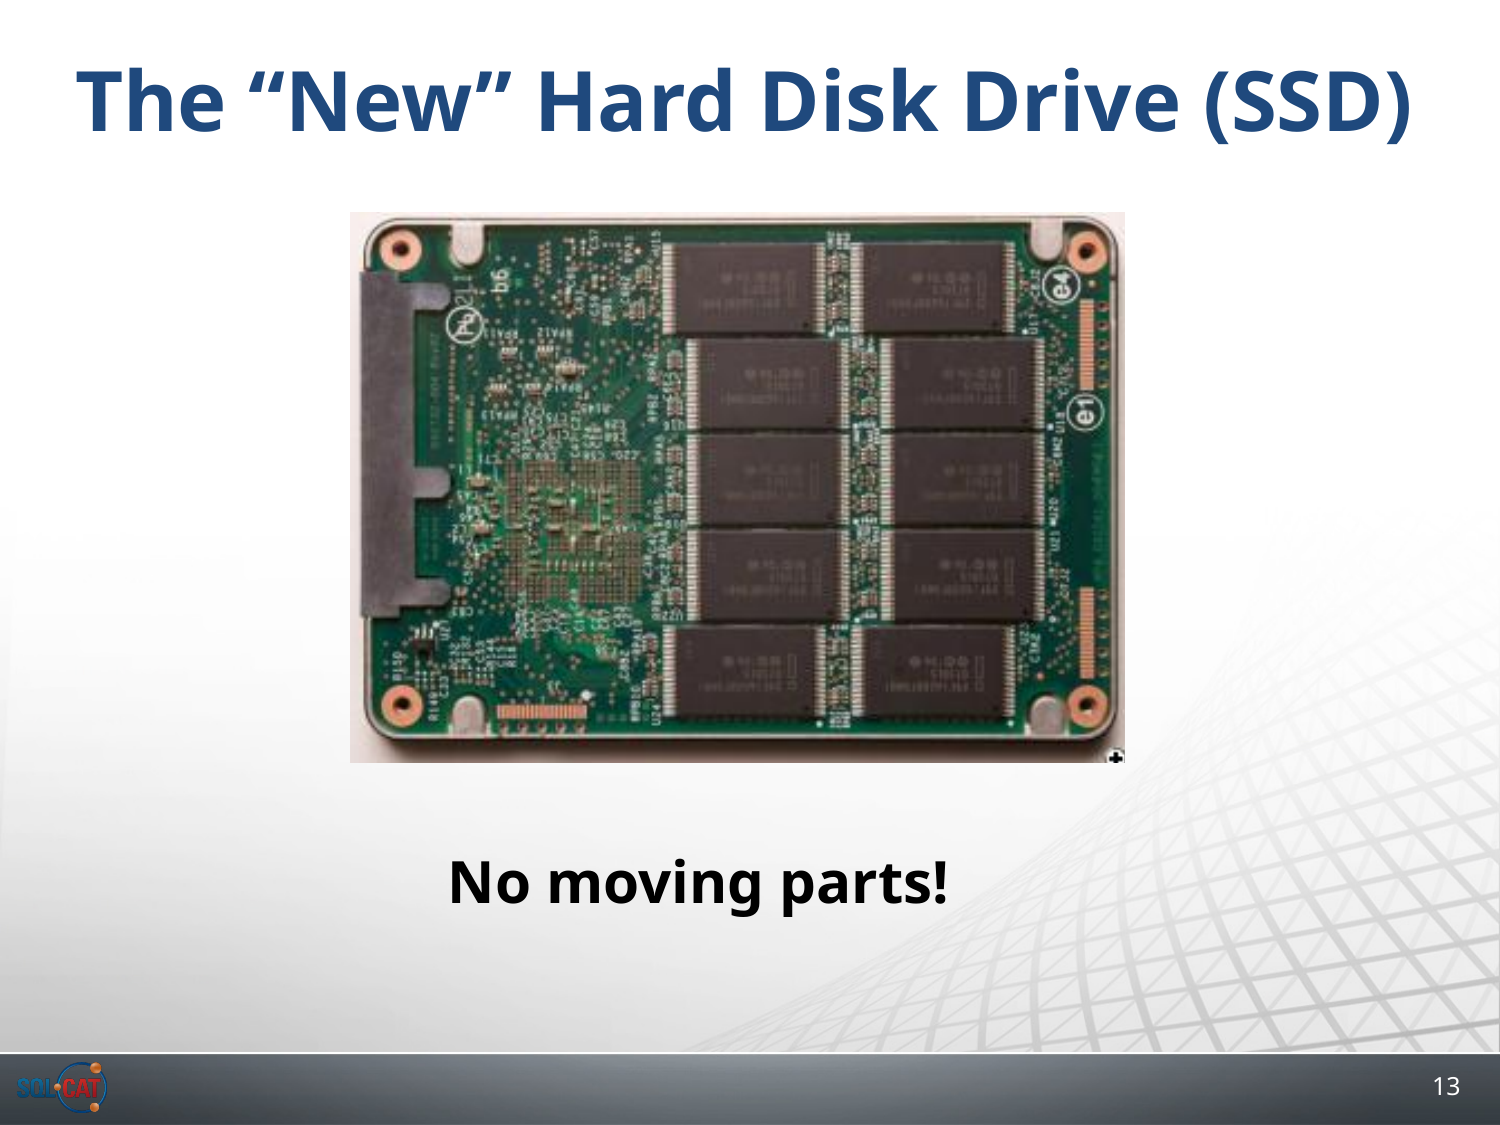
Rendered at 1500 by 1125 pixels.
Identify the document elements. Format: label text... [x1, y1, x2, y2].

text_box No moving parts! [99, 837, 1313, 975]
title The “New” Hard Disk Drive (SSD) [74, 59, 1441, 161]
picture [0, 0, 1500, 1125]
